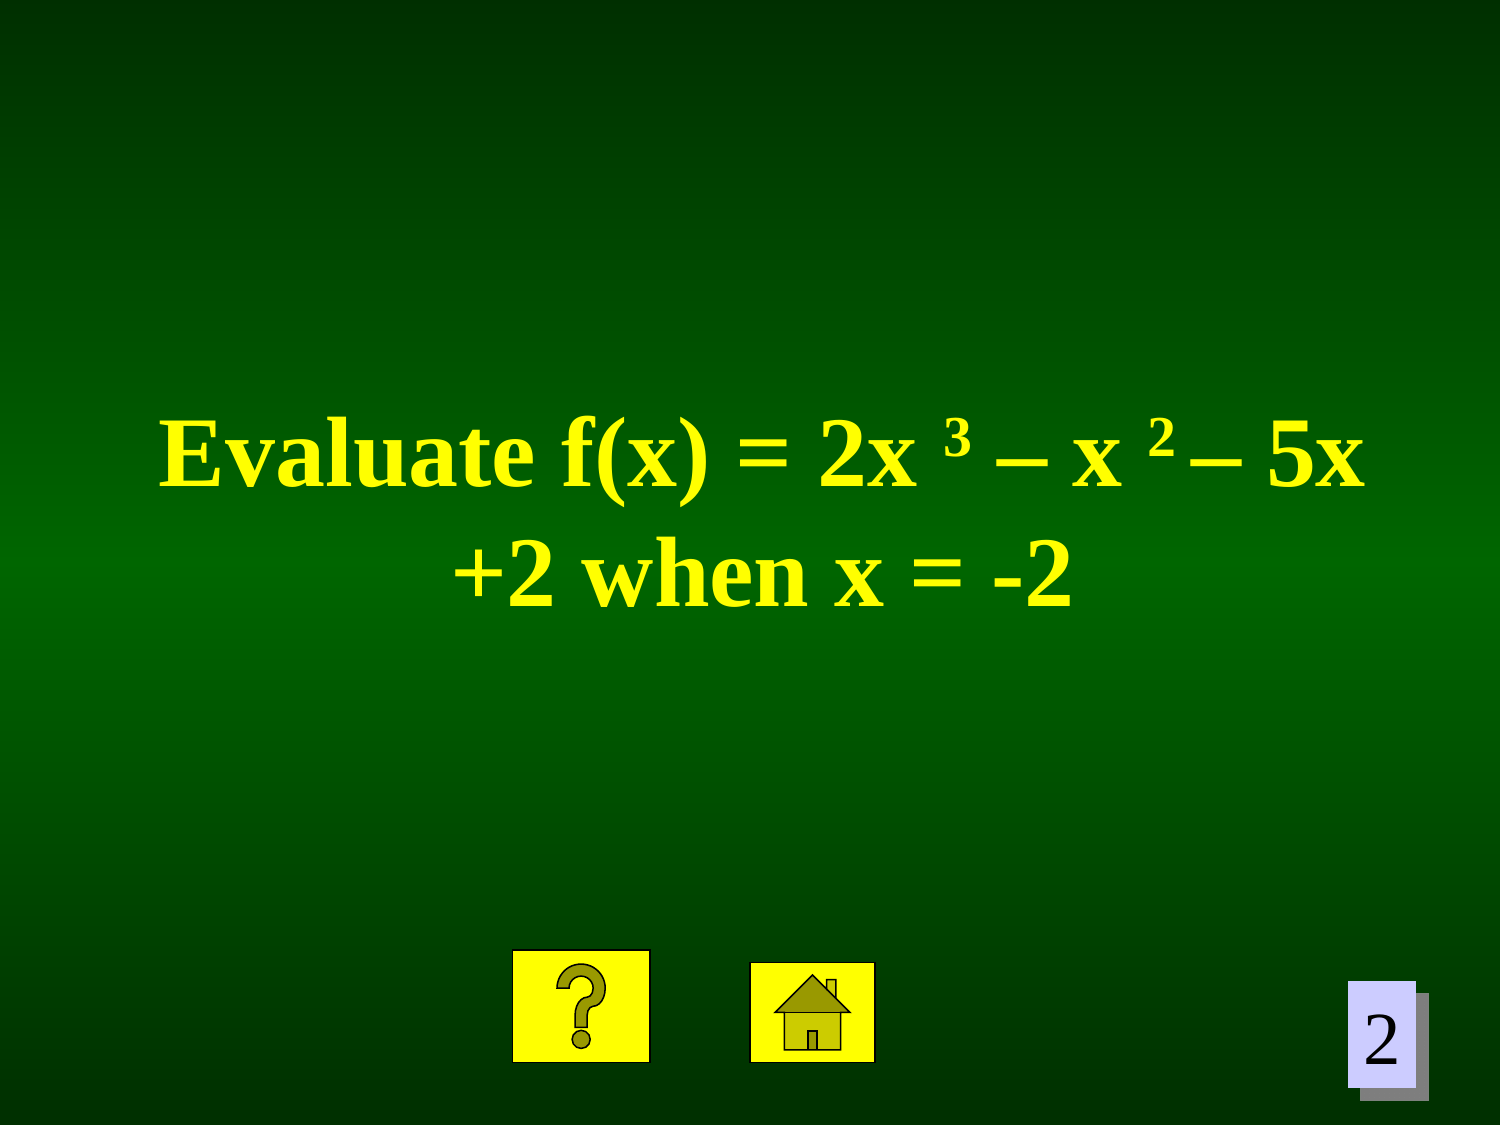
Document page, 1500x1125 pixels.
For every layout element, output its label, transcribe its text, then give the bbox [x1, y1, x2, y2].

text_box [750, 1013, 876, 1063]
text_box [512, 1013, 650, 1063]
text_box 2 [1348, 982, 1416, 1087]
title Evaluate f(x) = 2x 3 – x 2 – 5x +2 when x = -2 [112, 0, 1413, 1013]
